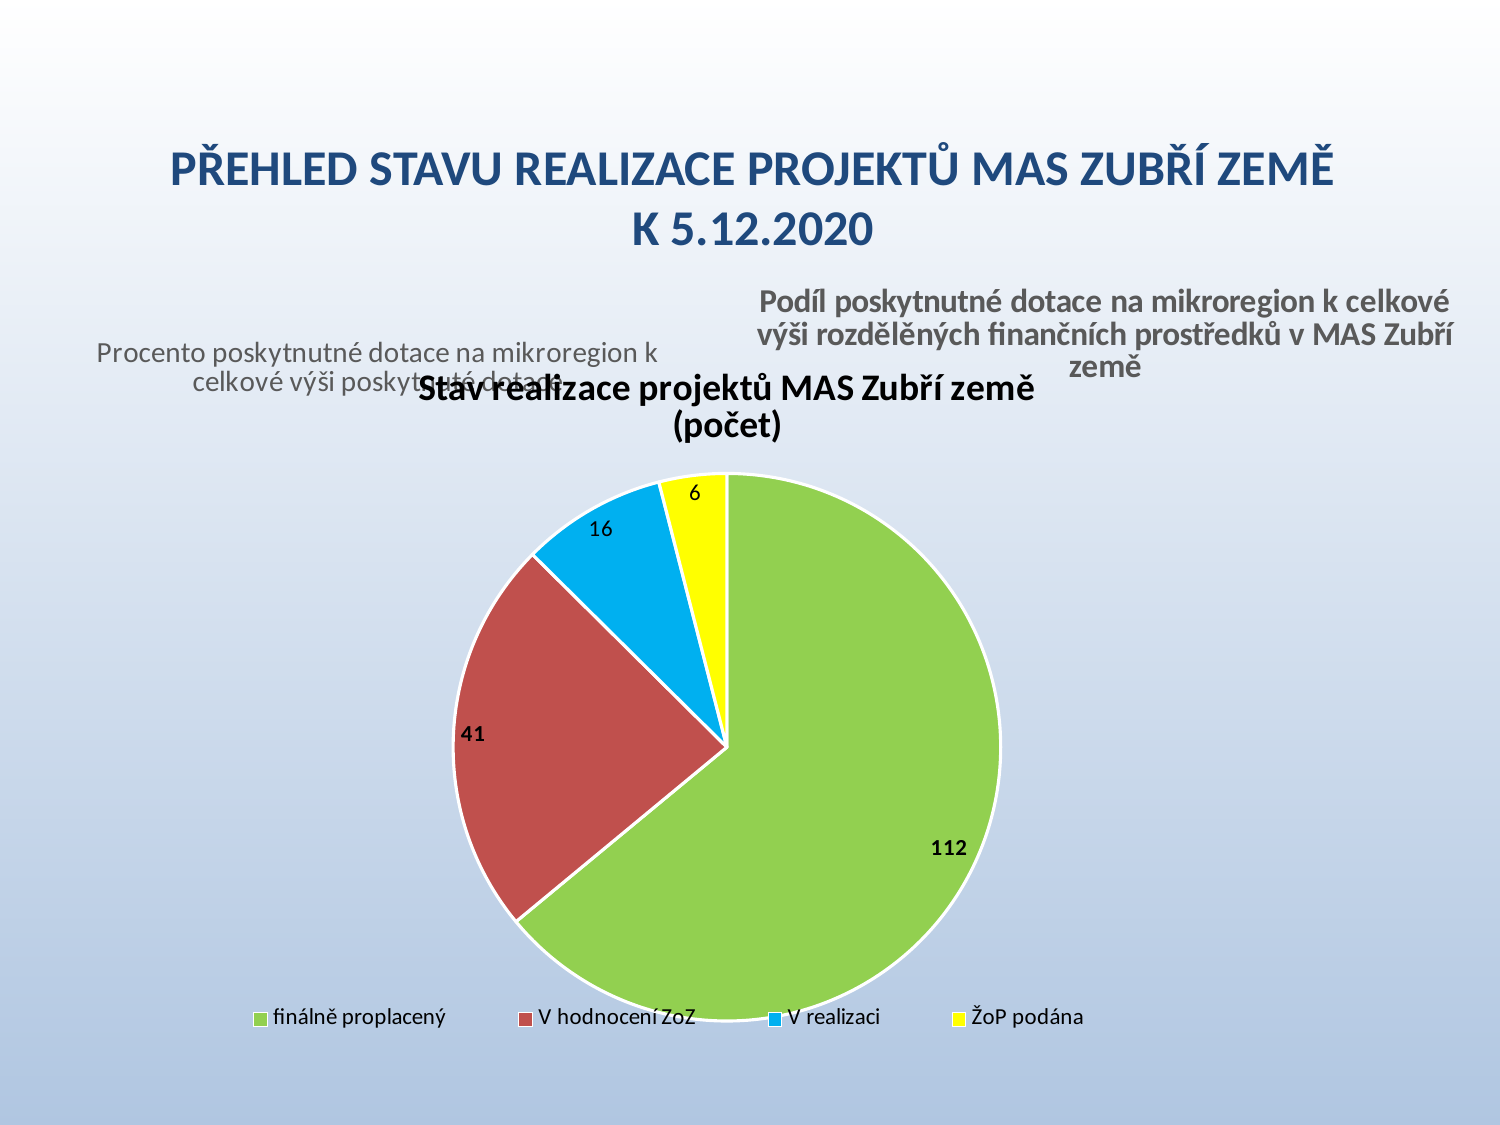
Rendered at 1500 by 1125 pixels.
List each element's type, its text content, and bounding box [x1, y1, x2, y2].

chart [2, 264, 1500, 1083]
title Přehled stavu realizace projektů mas zubří země K 5.12.2020 [77, 101, 1428, 290]
